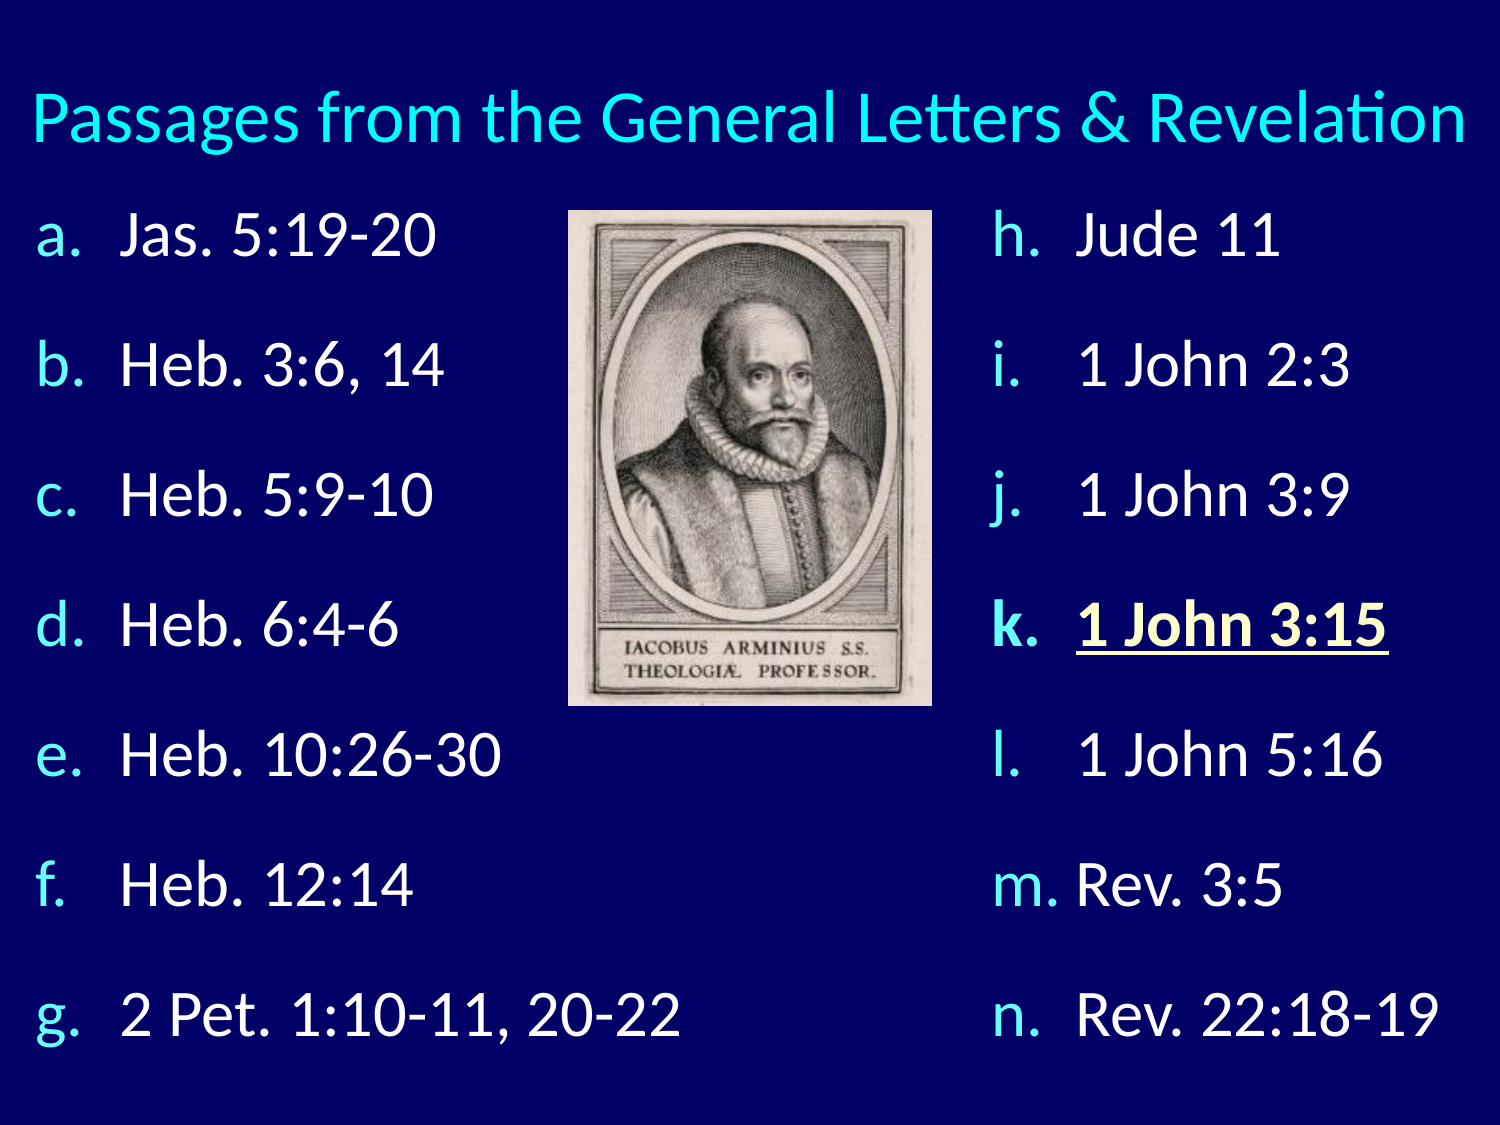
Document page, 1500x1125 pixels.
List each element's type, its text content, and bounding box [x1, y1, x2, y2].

list Jas. 5:19-20 Heb. 3:6, 14 Heb. 5:9-10 Heb. 6:4-6 Heb. 10:26-30 Heb. 12:14 2 Pet. 1:10-11, 20-22 [20, 182, 719, 1083]
text_box Jude 11 1 John 2:3 1 John 3:9 1 John 3:15 1 John 5:16 Rev. 3:5 Rev. 22:18-19 [976, 182, 1477, 1089]
picture [568, 210, 932, 706]
title Passages from the General Letters & Revelation [11, 43, 1489, 183]
